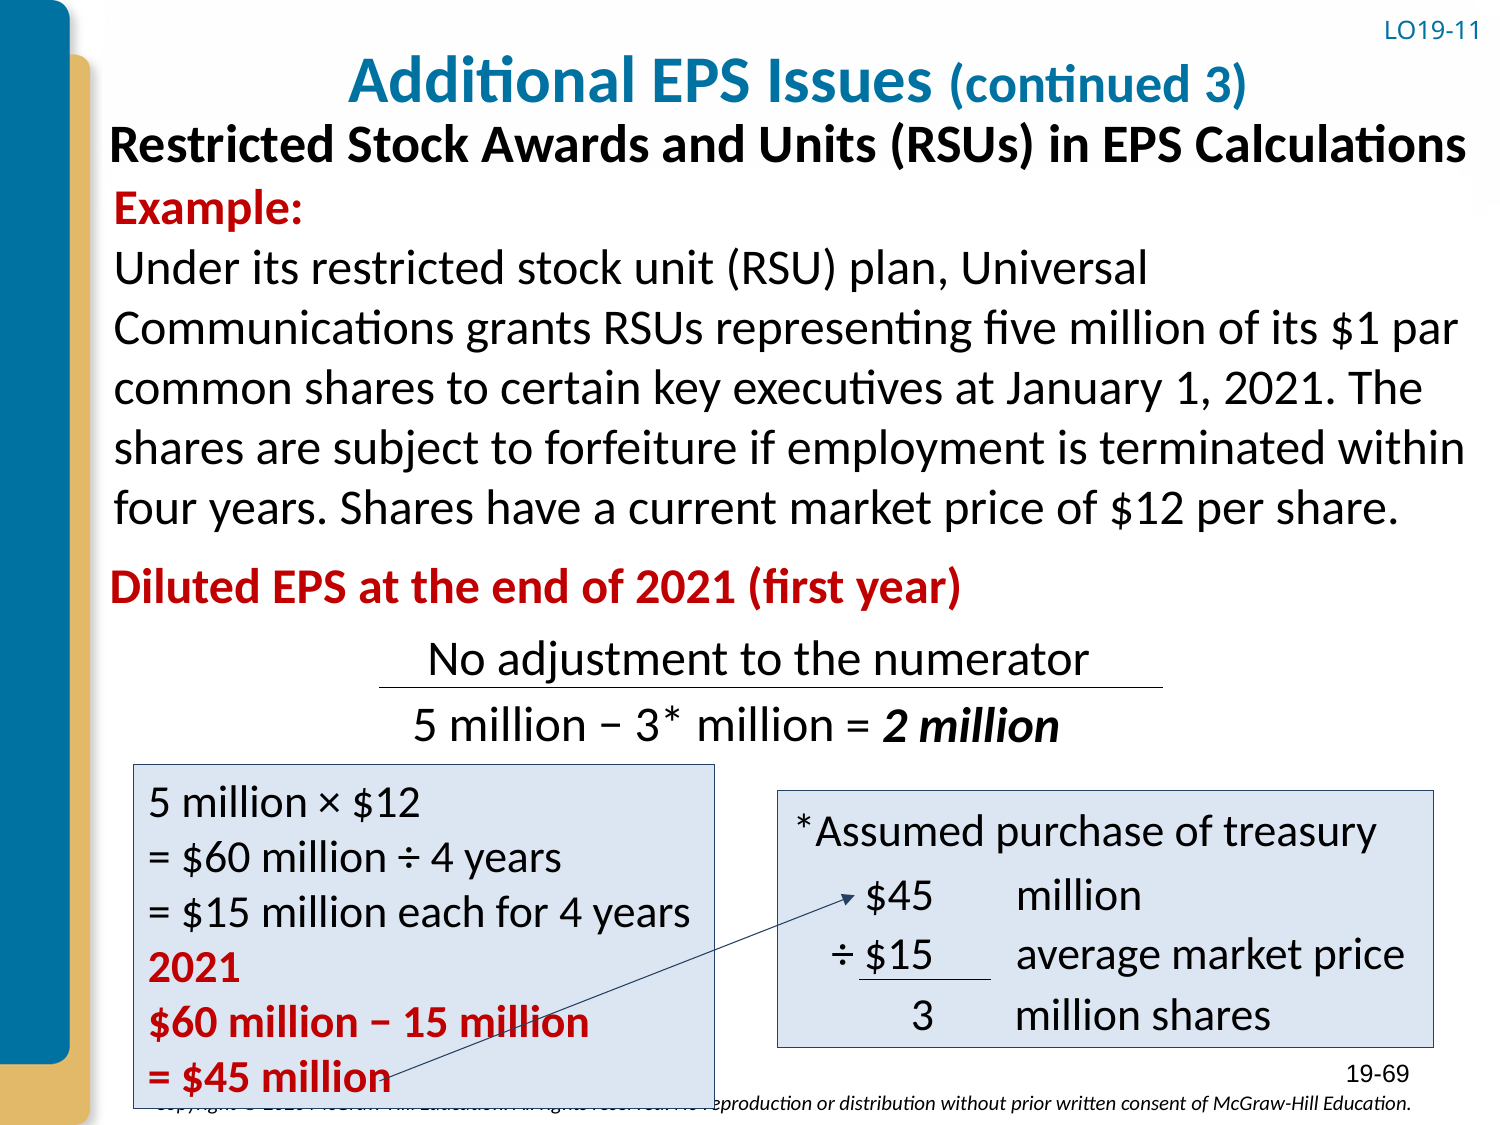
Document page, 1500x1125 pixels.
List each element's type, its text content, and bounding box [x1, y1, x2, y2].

text_box 5 million − 3* million [397, 688, 830, 760]
text_box = 2 million [830, 688, 1152, 760]
text_box No adjustment to the numerator [406, 618, 1112, 684]
text_box 5 million × $12 = $60 million ÷ 4 years = $15 million each for 4 years 2021 $60 million − 15 million = $45 million [133, 764, 715, 1109]
text_box [777, 790, 1434, 857]
text_box $45 [801, 857, 949, 916]
text_box Example: Under its restricted stock unit (RSU) plan, Universal Communications grants RSUs representing five million of its $1 par common shares to certain key executives at January 1, 2021. The shares are subject to forfeiture if employment is terminated within four years. Shares have a current market price of $12 per share. [98, 167, 1494, 542]
text_box million [1001, 857, 1452, 916]
text_box *Assumed purchase of treasury [777, 792, 1408, 918]
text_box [379, 895, 855, 1081]
text_box 19-69 [1074, 1042, 1425, 1103]
title Additional EPS Issues (continued 3) [97, 0, 1500, 145]
text_box LO19-11 [1369, 2, 1500, 62]
text_box million shares [999, 977, 1450, 1047]
text_box [855, 918, 1074, 1048]
text_box ÷ $15 [855, 916, 949, 977]
list Restricted Stock Awards and Units (RSUs) in EPS Calculations [94, 108, 1490, 182]
text_box average market price [1001, 916, 1452, 987]
text_box Diluted EPS at the end of 2021 (first year) [94, 545, 1102, 621]
picture [0, 0, 1500, 1125]
text_box 3 [855, 977, 949, 1047]
